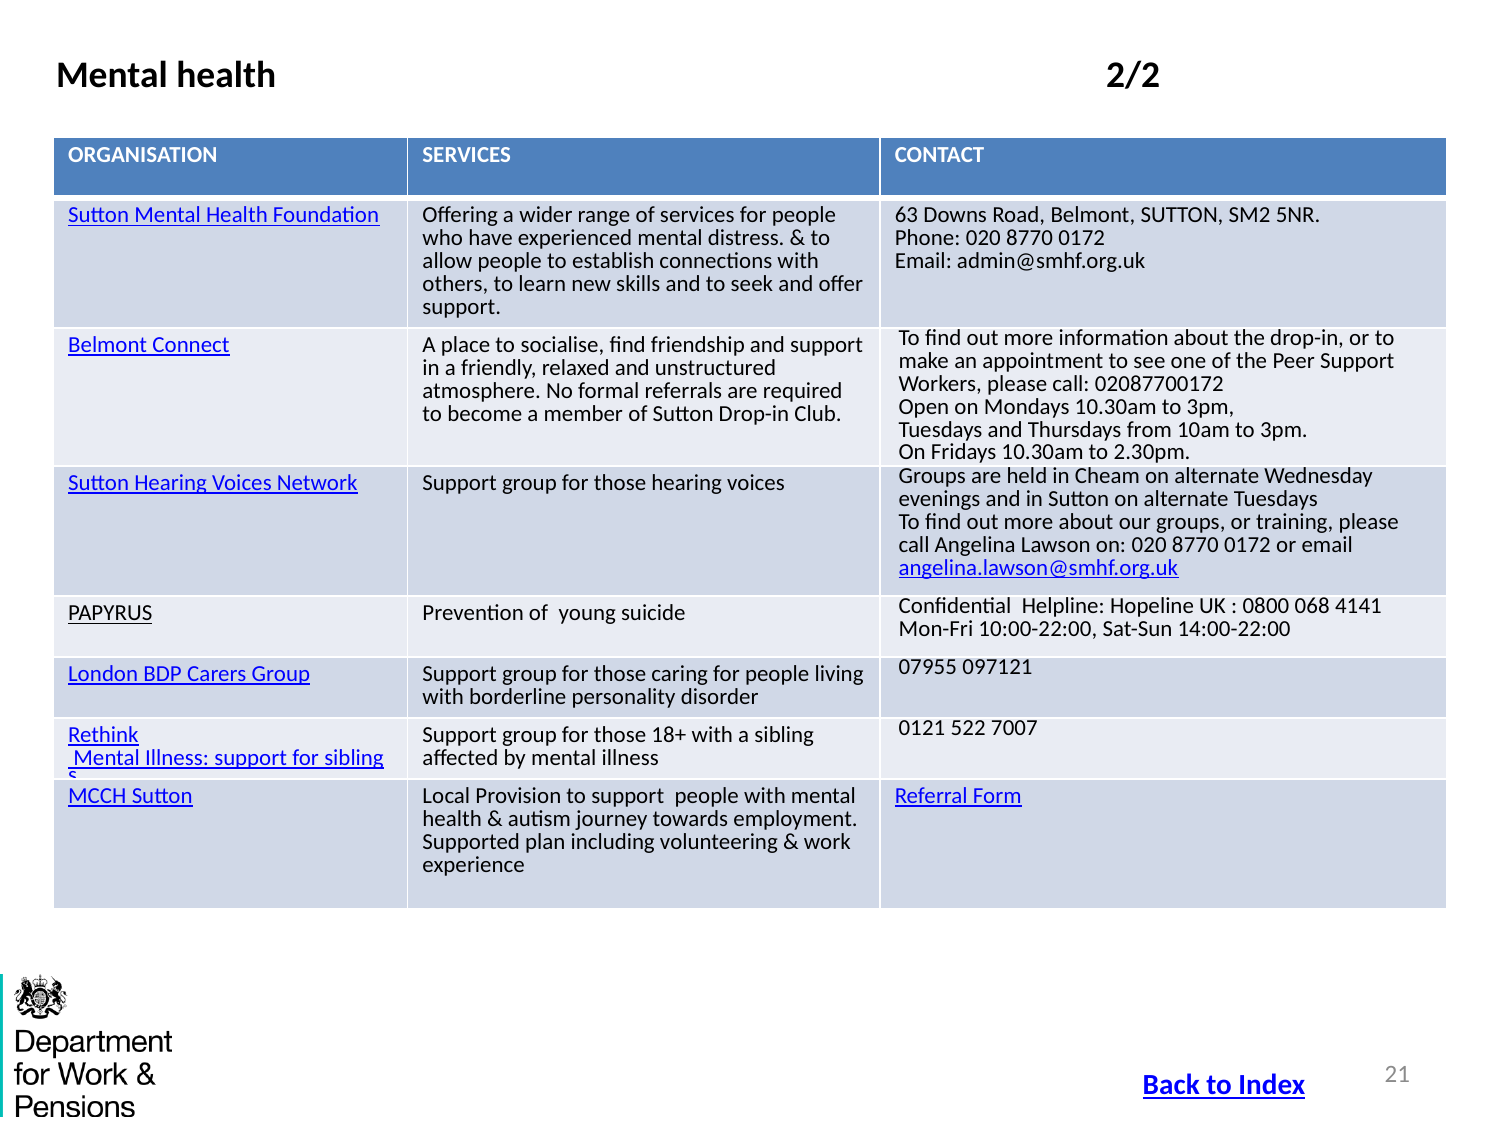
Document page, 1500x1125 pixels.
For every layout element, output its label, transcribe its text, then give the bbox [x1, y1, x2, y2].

table_header CONTACT [881, 138, 1446, 195]
table_cell London BDP Carers Group [54, 658, 407, 717]
text_box Mental health 2/2 [41, 42, 1199, 103]
table_cell Rethink Mental Illness: support for siblings [54, 719, 407, 778]
picture [0, 974, 172, 1118]
table_cell 07955 097121 [881, 658, 1446, 717]
table_cell Support group for those caring for people living with borderline personality disorder [408, 658, 879, 717]
table_cell Belmont Connect [54, 329, 407, 465]
table_cell Prevention of young suicide [408, 597, 879, 656]
table_cell 63 Downs Road, Belmont, SUTTON, SM2 5NR. Phone: 020 8770 0172 Email: admin@smhf.org.uk [881, 201, 1446, 327]
table_cell Groups are held in Cheam on alternate Wednesday evenings and in Sutton on alternate Tuesdays To find out more about our groups, or training, please call Angelina Lawson on: 020 8770 0172 or email angelina.lawson@smhf.org.uk [881, 467, 1446, 595]
table_cell Support group for those hearing voices [408, 467, 879, 595]
table_cell A place to socialise, find friendship and support in a friendly, relaxed and unstructured atmosphere. No formal referrals are required to become a member of Sutton Drop-in Club. [408, 329, 879, 465]
table_cell Confidential Helpline: Hopeline UK : 0800 068 4141 Mon-Fri 10:00-22:00, Sat-Sun 14:00-22:00 [881, 597, 1446, 656]
table_cell Offering a wider range of services for people who have experienced mental distress. & to allow people to establish connections with others, to learn new skills and to seek and offer support. [408, 201, 879, 327]
table_header ORGANISATION [54, 138, 407, 195]
text_box Back to Index [1127, 1058, 1329, 1108]
table_cell Local Provision to support people with mental health & autism journey towards employment. Supported plan including volunteering & work experience [408, 780, 879, 908]
table_cell Sutton Mental Health Foundation [54, 201, 407, 327]
table_cell PAPYRUS [54, 597, 407, 656]
table_cell 0121 522 7007 [881, 719, 1446, 778]
table_cell Support group for those 18+ with a sibling affected by mental illness [408, 719, 879, 778]
slide_number 21 [1074, 1042, 1425, 1103]
table_cell Sutton Hearing Voices Network [54, 467, 407, 595]
table_cell To find out more information about the drop-in, or to make an appointment to see one of the Peer Support Workers, please call: 02087700172 Open on Mondays 10.30am to 3pm, Tuesdays and Thursdays from 10am to 3pm. On Fridays 10.30am to 2.30pm. [881, 329, 1446, 465]
table_cell Referral Form [881, 780, 1446, 908]
table_cell MCCH Sutton [54, 780, 407, 908]
table_header SERVICES [408, 138, 879, 195]
